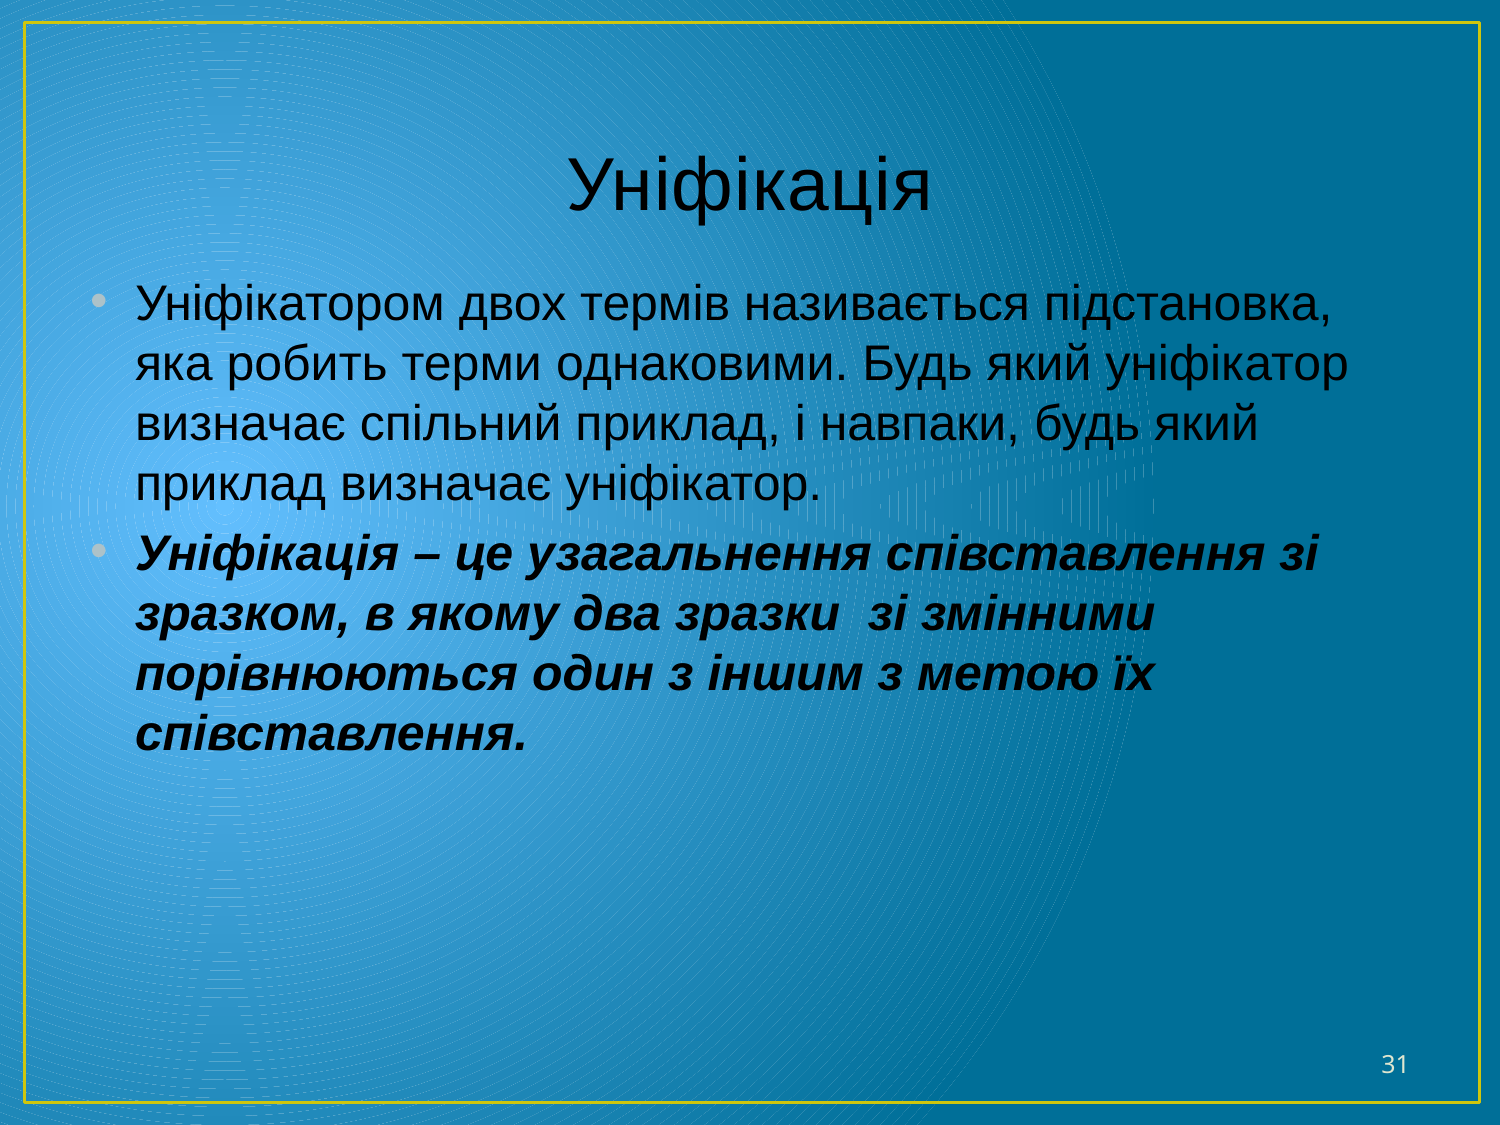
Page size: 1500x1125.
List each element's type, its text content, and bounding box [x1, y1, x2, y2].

slide_number 31 [1074, 1035, 1425, 1096]
list Уніфікатором двох термів називається підстановка, яка робить терми однаковими. Будь який уніфікатор визначає спільний приклад, і навпаки, будь який приклад визначає уніфікатор. Уніфікація – це узагальнення співставлення зі зразком, в якому два зразки зі змінними порівнюються один з іншим з метою їх співставлення. [75, 262, 1425, 1005]
title Уніфікація [75, 45, 1425, 233]
